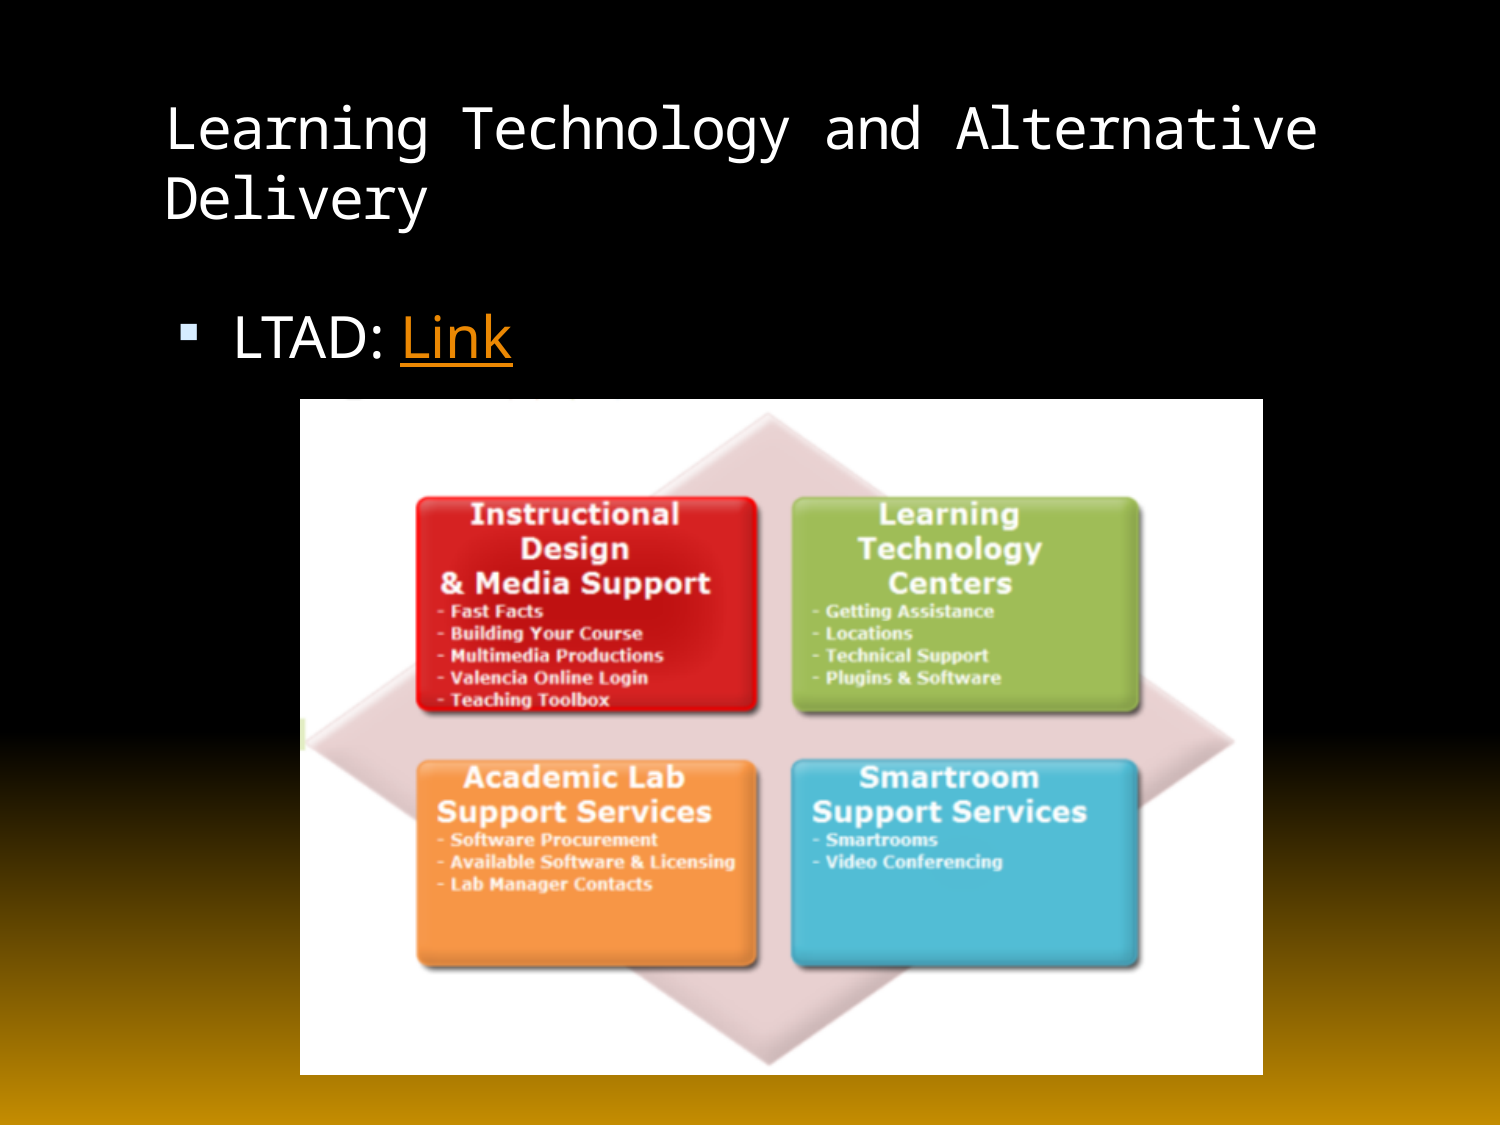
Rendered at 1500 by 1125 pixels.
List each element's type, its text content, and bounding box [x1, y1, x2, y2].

list LTAD: Link [150, 292, 1425, 1043]
picture [299, 399, 1264, 1076]
title Learning Technology and Alternative Delivery [150, 83, 1425, 234]
